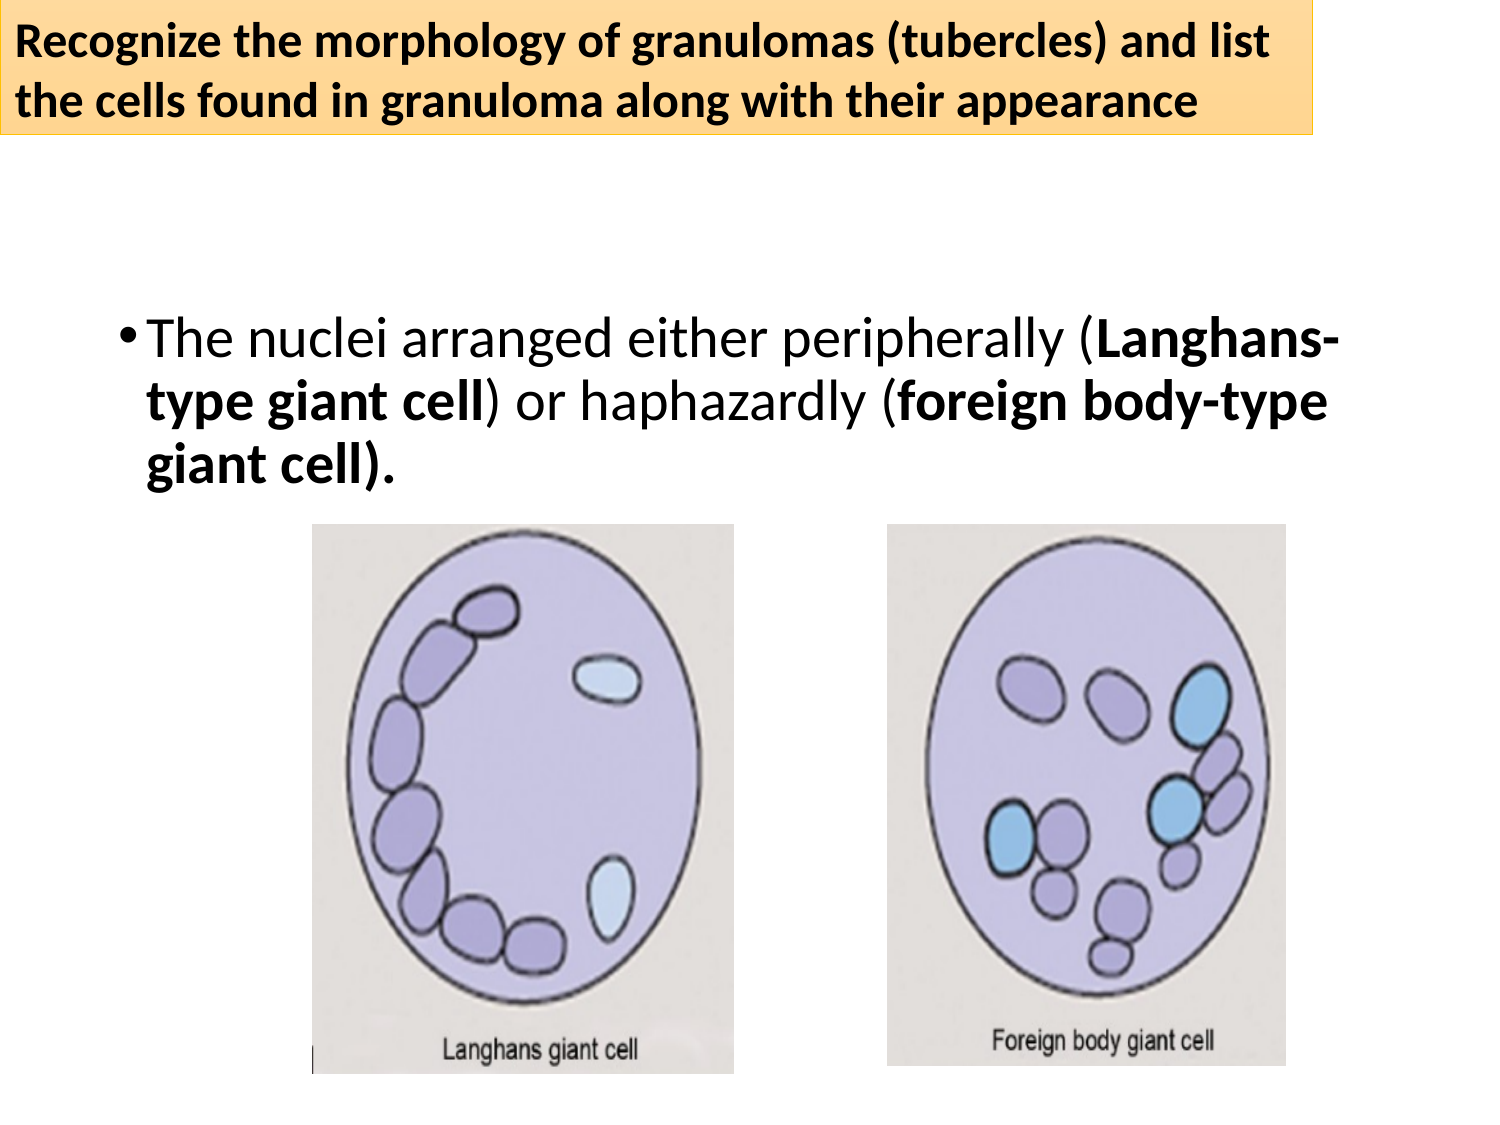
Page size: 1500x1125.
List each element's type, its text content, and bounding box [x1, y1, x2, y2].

picture [887, 524, 1286, 1066]
list The nuclei arranged either peripherally (Langhans-type giant cell) or haphazardly (foreign body-type giant cell). [103, 299, 1397, 1014]
picture [312, 524, 734, 1074]
text_box Recognize the morphology of granulomas (tubercles) and list the cells found in granuloma along with their appearance [0, 0, 1313, 135]
